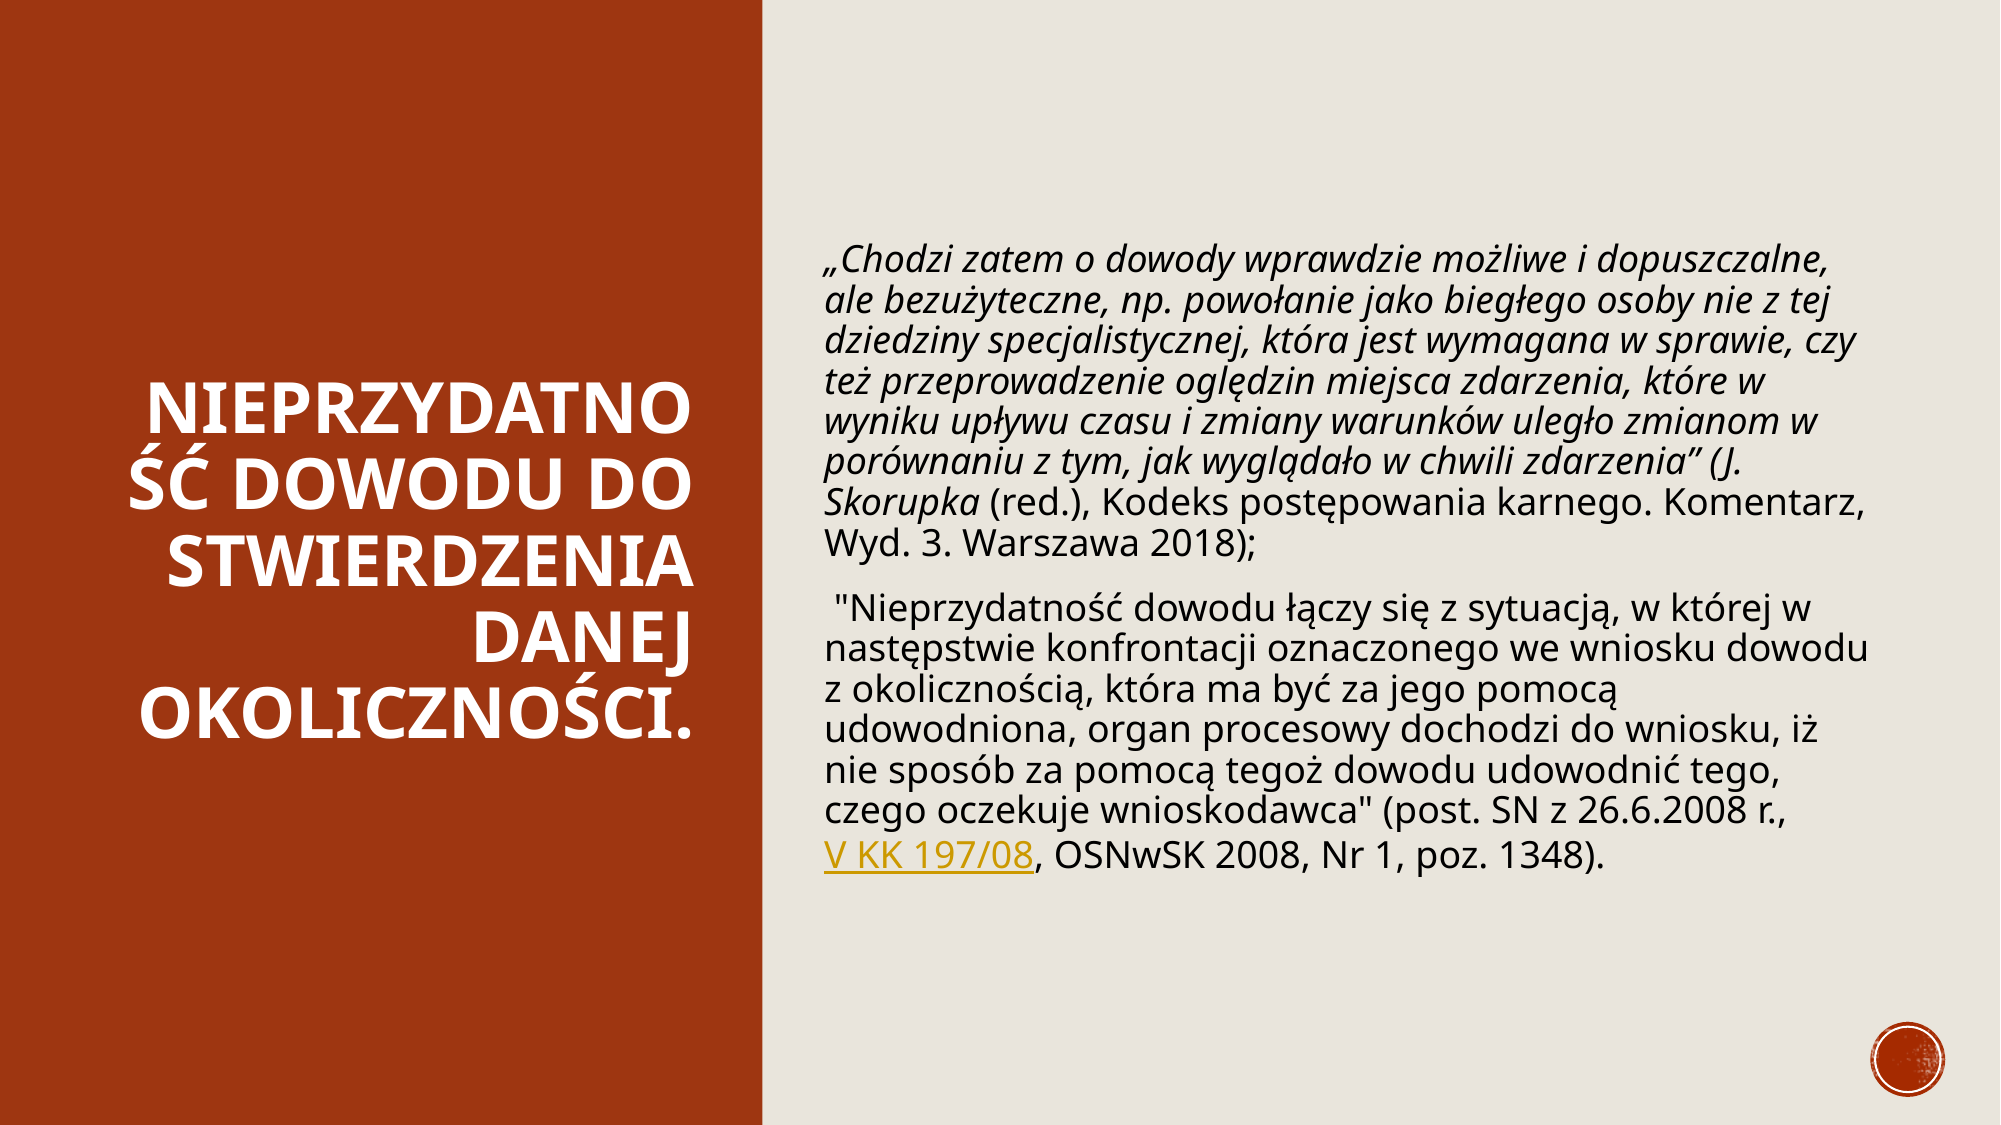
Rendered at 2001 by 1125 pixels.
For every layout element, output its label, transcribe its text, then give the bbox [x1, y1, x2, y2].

text_box [0, 0, 763, 1125]
title nieprzydatność dowodu do stwierdzenia danej okoliczności. [105, 105, 710, 1021]
text_box [1870, 1021, 1946, 1097]
text_box [763, 0, 2000, 1125]
list „Chodzi zatem o dowody wprawdzie możliwe i dopuszczalne, ale bezużyteczne, np. powołanie jako biegłego osoby nie z tej dziedziny specjalistycznej, która jest wymagana w sprawie, czy też przeprowadzenie oględzin miejsca zdarzenia, które w wyniku upływu czasu i zmiany warunków uległo zmianom w porównaniu z tym, jak wyglądało w chwili zdarzenia” (J. Skorupka (red.), Kodeks postępowania karnego. Komentarz, Wyd. 3. Warszawa 2018); "Nieprzydatność dowodu łączy się z sytuacją, w której w następstwie konfrontacji oznaczonego we wniosku dowodu z okolicznością, która ma być za jego pomocą udowodniona, organ procesowy dochodzi do wniosku, iż nie sposób za pomocą tegoż dowodu udowodnić tego, czego oczekuje wnioskodawca" (post. SN z 26.6.2008 r., V KK 197/08, OSNwSK 2008, Nr 1, poz. 1348). [809, 105, 1897, 1013]
text_box [1875, 1026, 1941, 1093]
